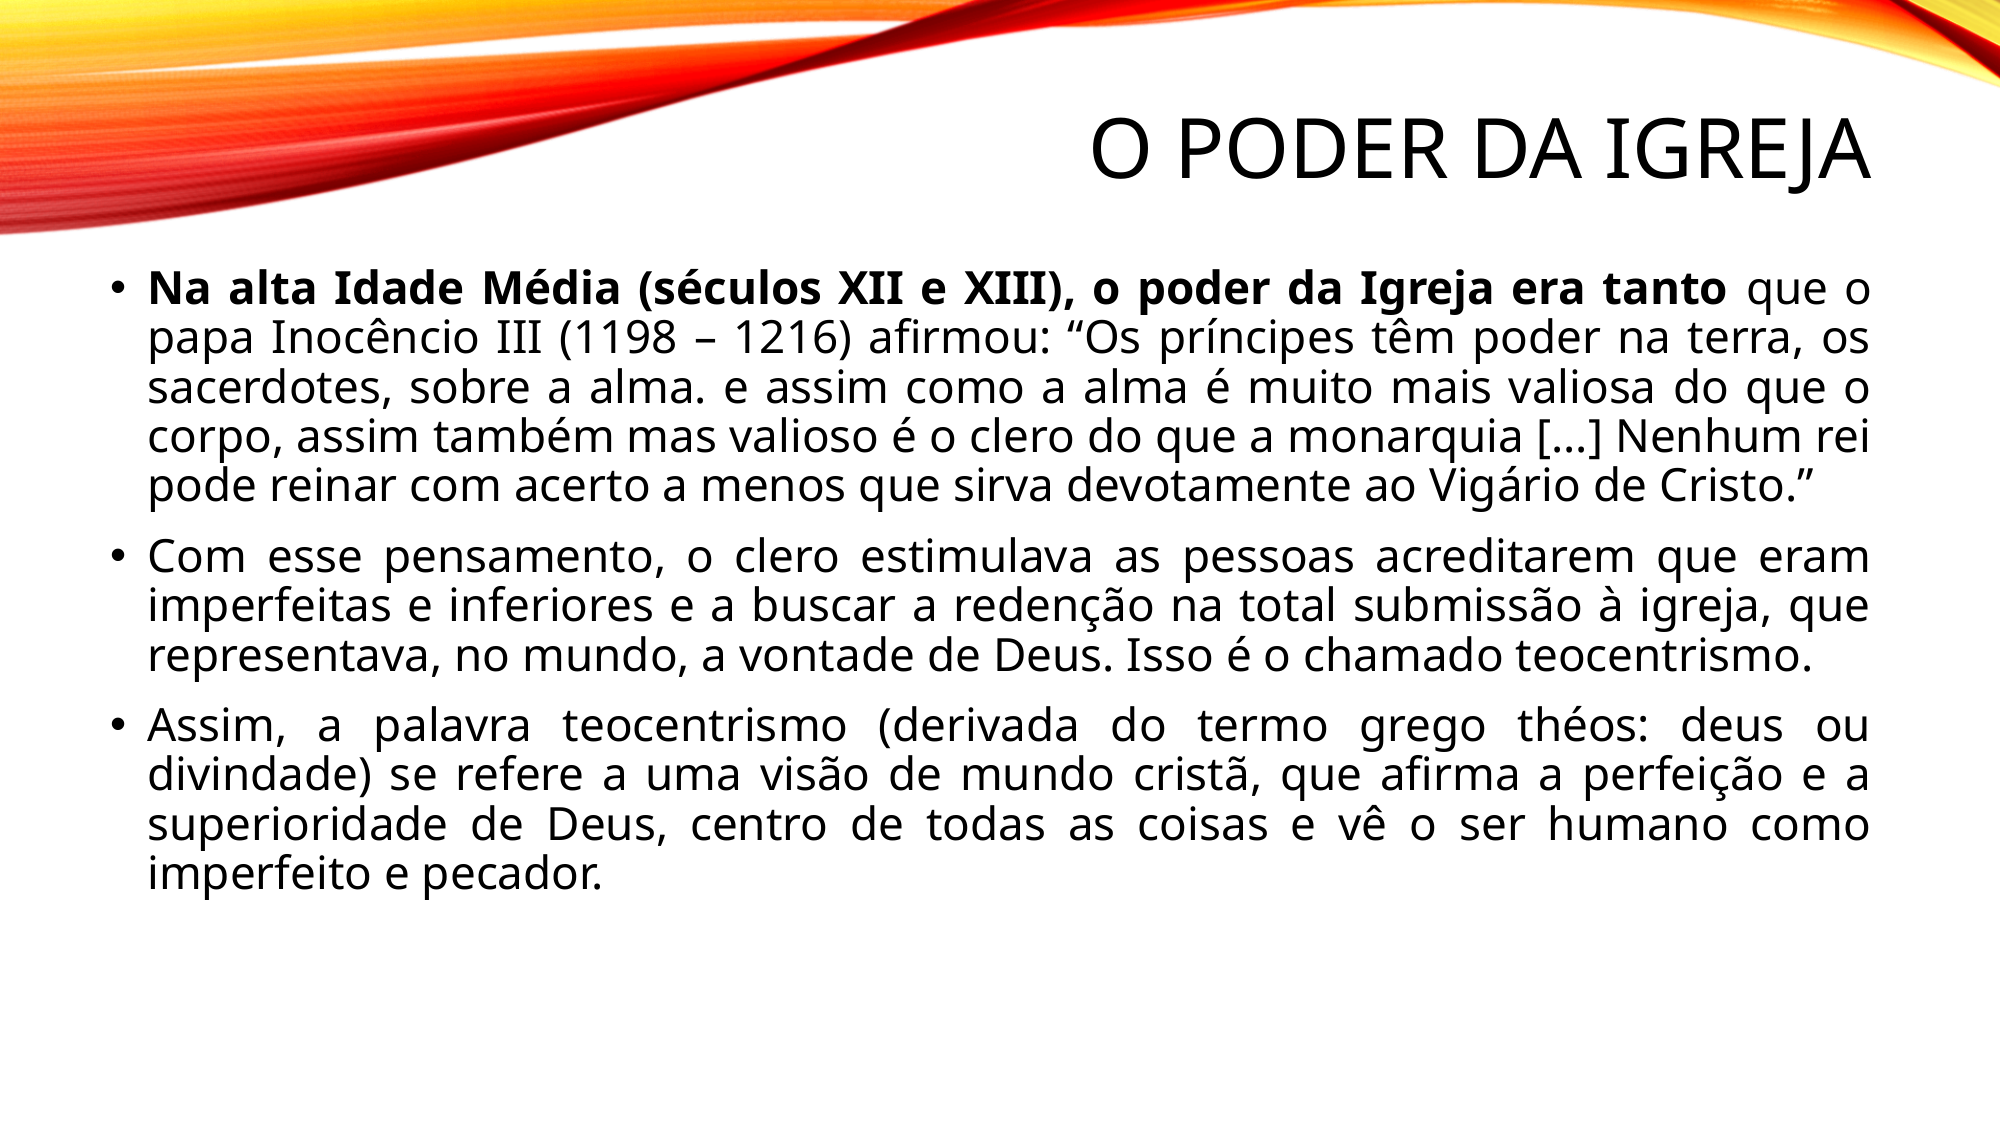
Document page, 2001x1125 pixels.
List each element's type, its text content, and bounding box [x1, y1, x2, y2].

picture [0, 0, 2000, 237]
list Na alta Idade Média (séculos XII e XIII), o poder da Igreja era tanto que o papa Inocêncio III (1198 – 1216) afirmou: “Os príncipes têm poder na terra, os sacerdotes, sobre a alma. e assim como a alma é muito mais valiosa do que o corpo, assim também mas valioso é o clero do que a monarquia [...] Nenhum rei pode reinar com acerto a menos que sirva devotamente ao Vigário de Cristo.” Com esse pensamento, o clero estimulava as pessoas acreditarem que eram imperfeitas e inferiores e a buscar a redenção na total submissão à igreja, que representava, no mundo, a vontade de Deus. Isso é o chamado teocentrismo. Assim, a palavra teocentrismo (derivada do termo grego théos: deus ou divindade) se refere a uma visão de mundo cristã, que afirma a perfeição e a superioridade de Deus, centro de todas as coisas e vê o ser humano como imperfeito e pecador. [95, 257, 1888, 1021]
title O poder da igreja [474, 45, 1888, 257]
